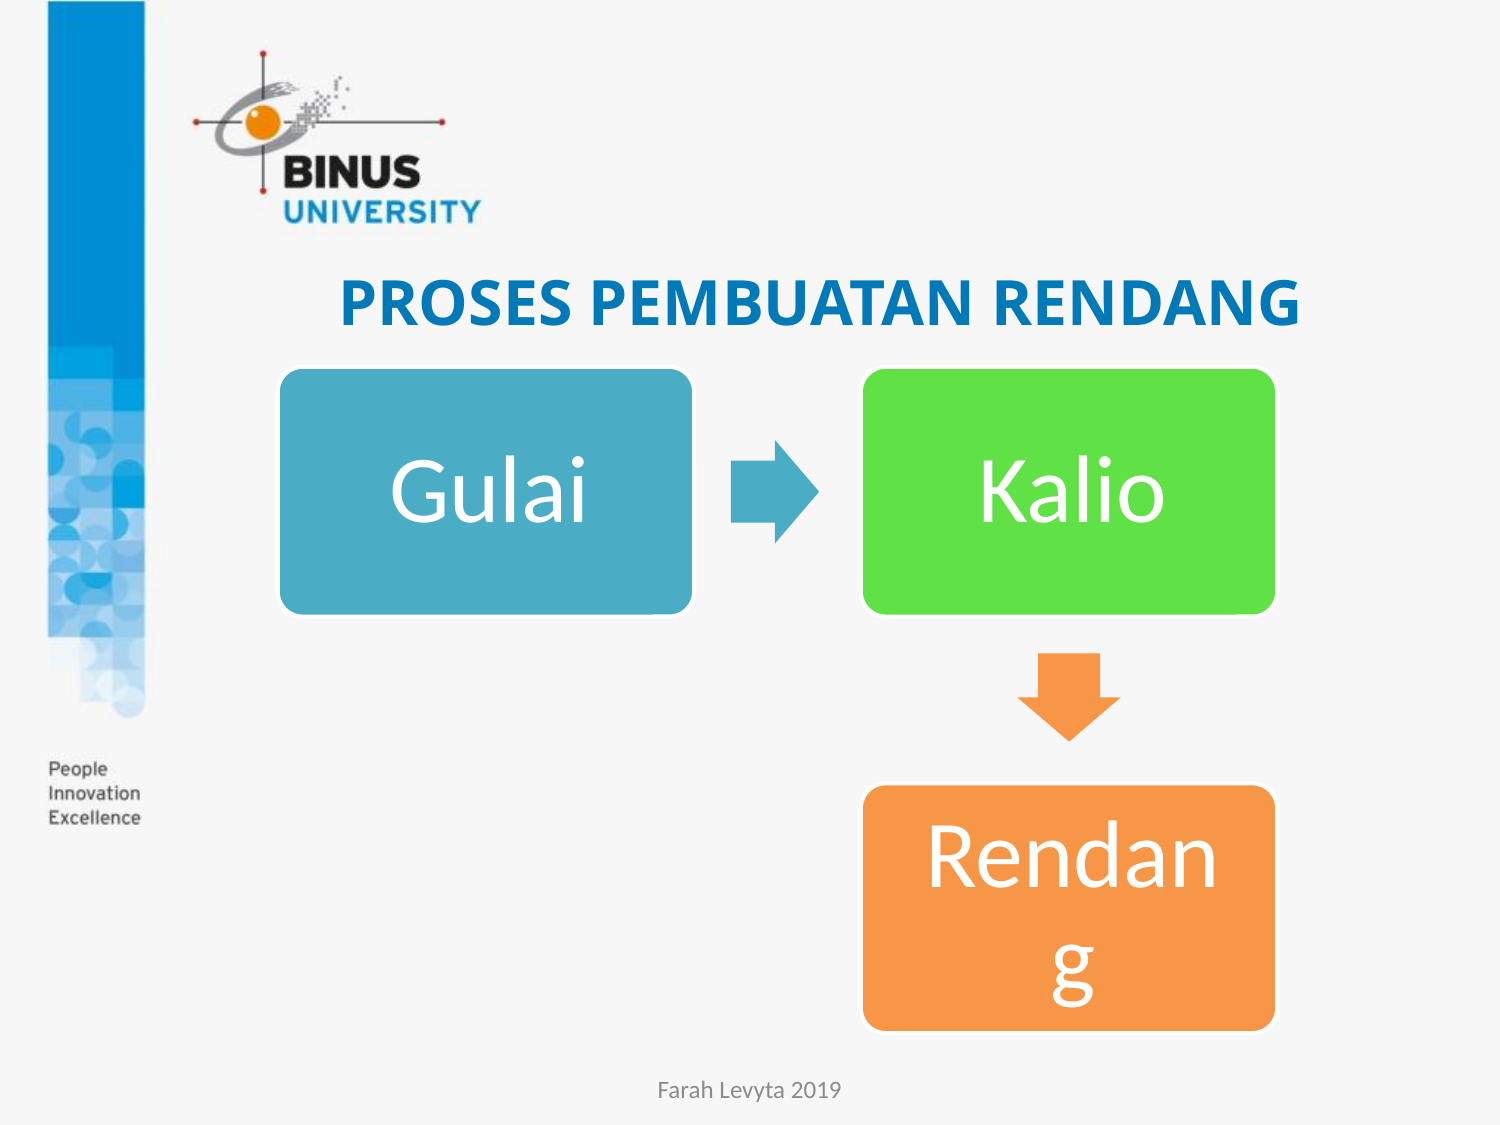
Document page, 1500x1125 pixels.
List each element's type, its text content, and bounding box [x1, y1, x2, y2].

title Proses pembuatan rendang [218, 255, 1424, 367]
footer Farah Levyta 2019 [512, 1058, 988, 1119]
picture [0, 0, 1500, 845]
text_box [277, 366, 1278, 1034]
